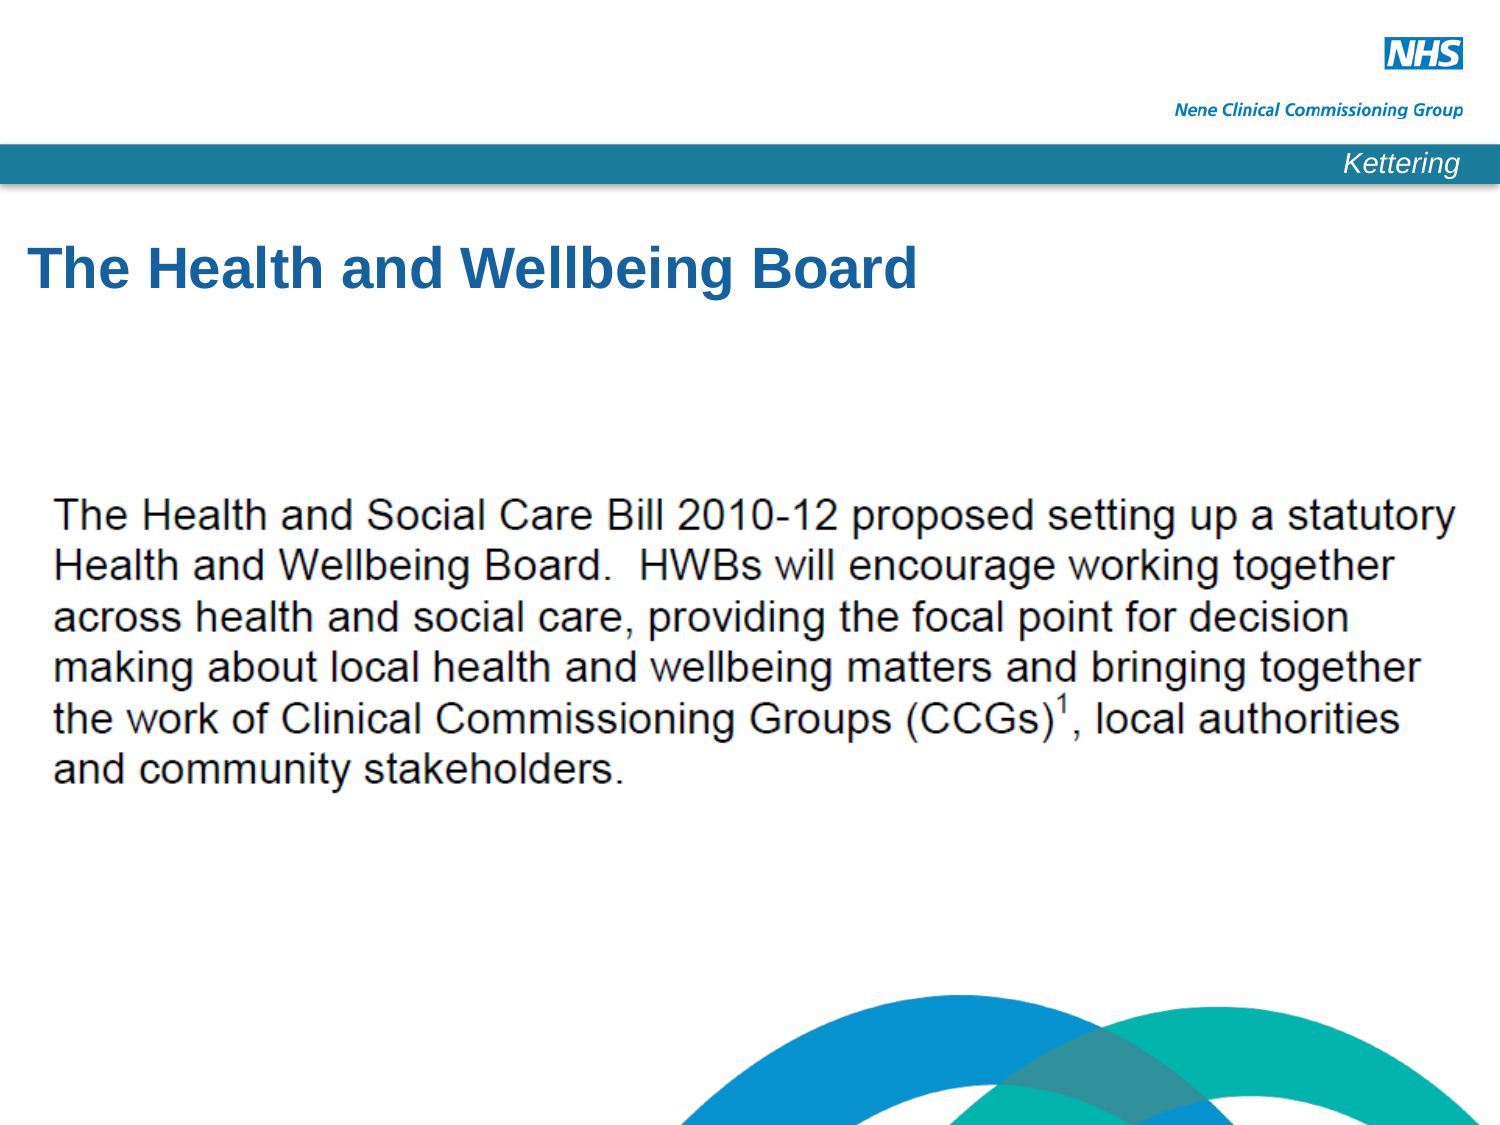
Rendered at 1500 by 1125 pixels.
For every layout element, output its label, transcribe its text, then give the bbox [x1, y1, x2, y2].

picture [12, 480, 1500, 834]
picture [1175, 37, 1463, 119]
text_box The Health and Wellbeing Board [12, 222, 1325, 479]
picture [666, 977, 1500, 1125]
